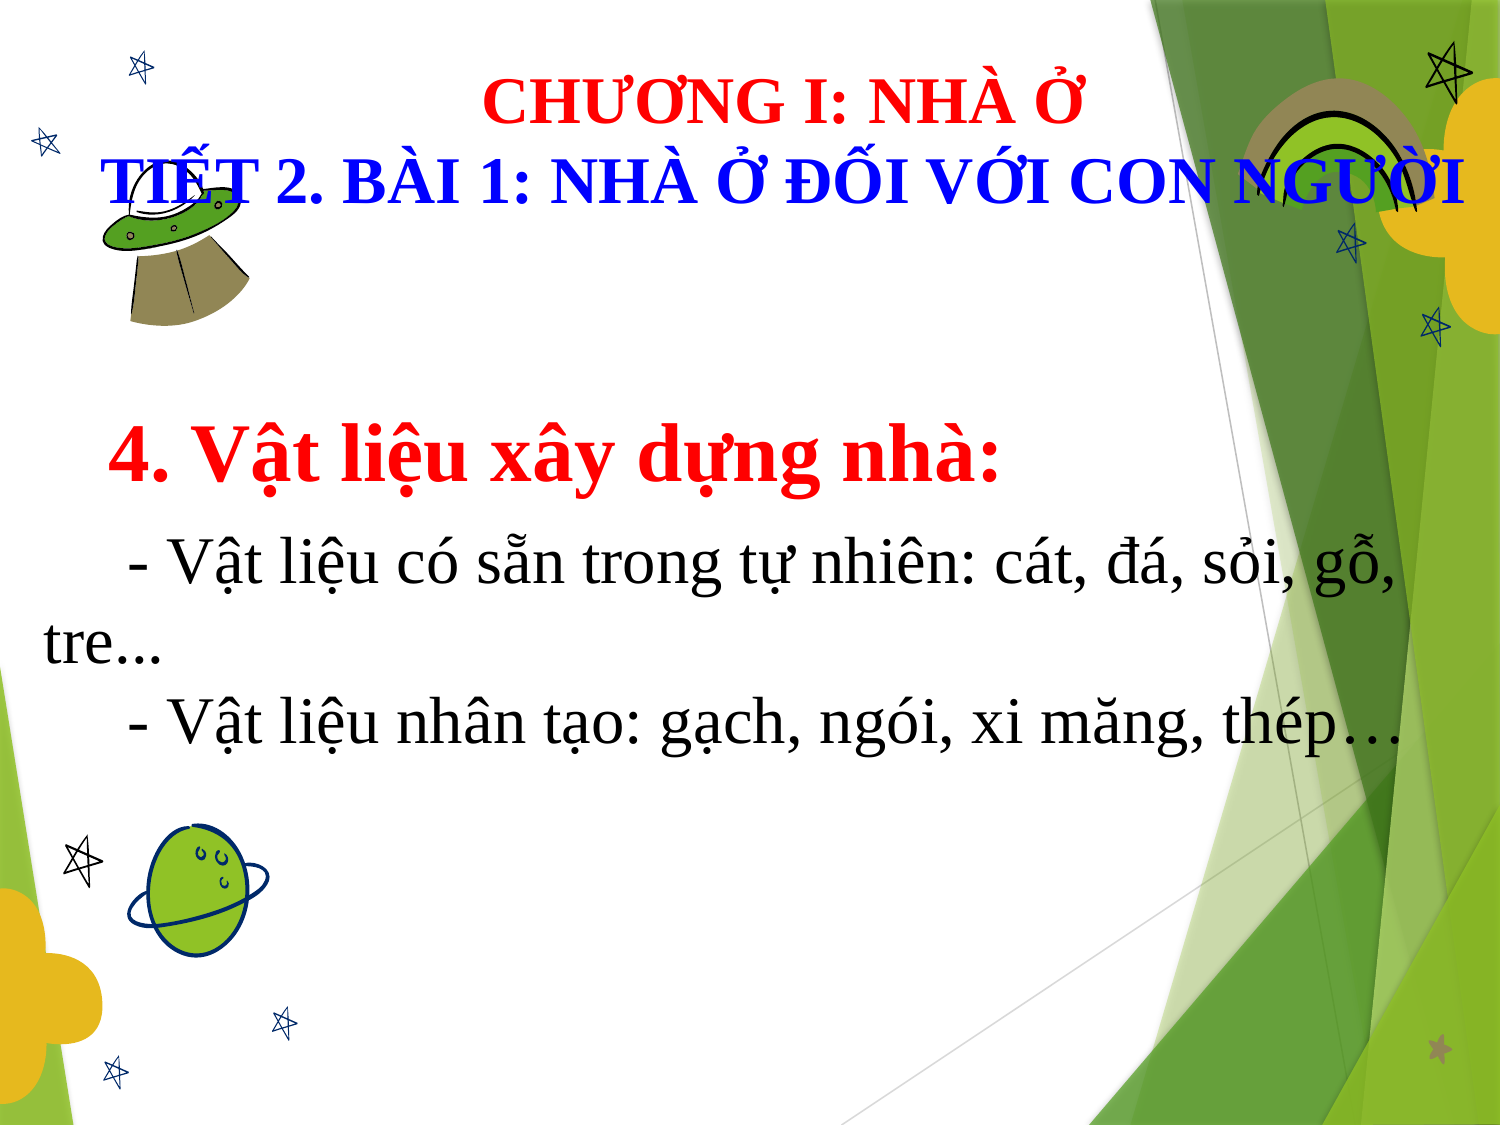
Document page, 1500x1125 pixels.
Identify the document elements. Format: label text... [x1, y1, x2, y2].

title - Vật liệu có sẵn trong tự nhiên: cát, đá, sỏi, gỗ, tre... - Vật liệu nhân tạo: gạch, ngói, xi măng, thép… [28, 438, 1500, 773]
subtitle 4. Vật liệu xây dựng nhà: [24, 408, 1088, 678]
text_box CHƯƠNG I: NHÀ Ở TIẾT 2. BÀI 1: NHÀ Ở ĐỐI VỚI CON NGƯỜI [85, 49, 1481, 225]
